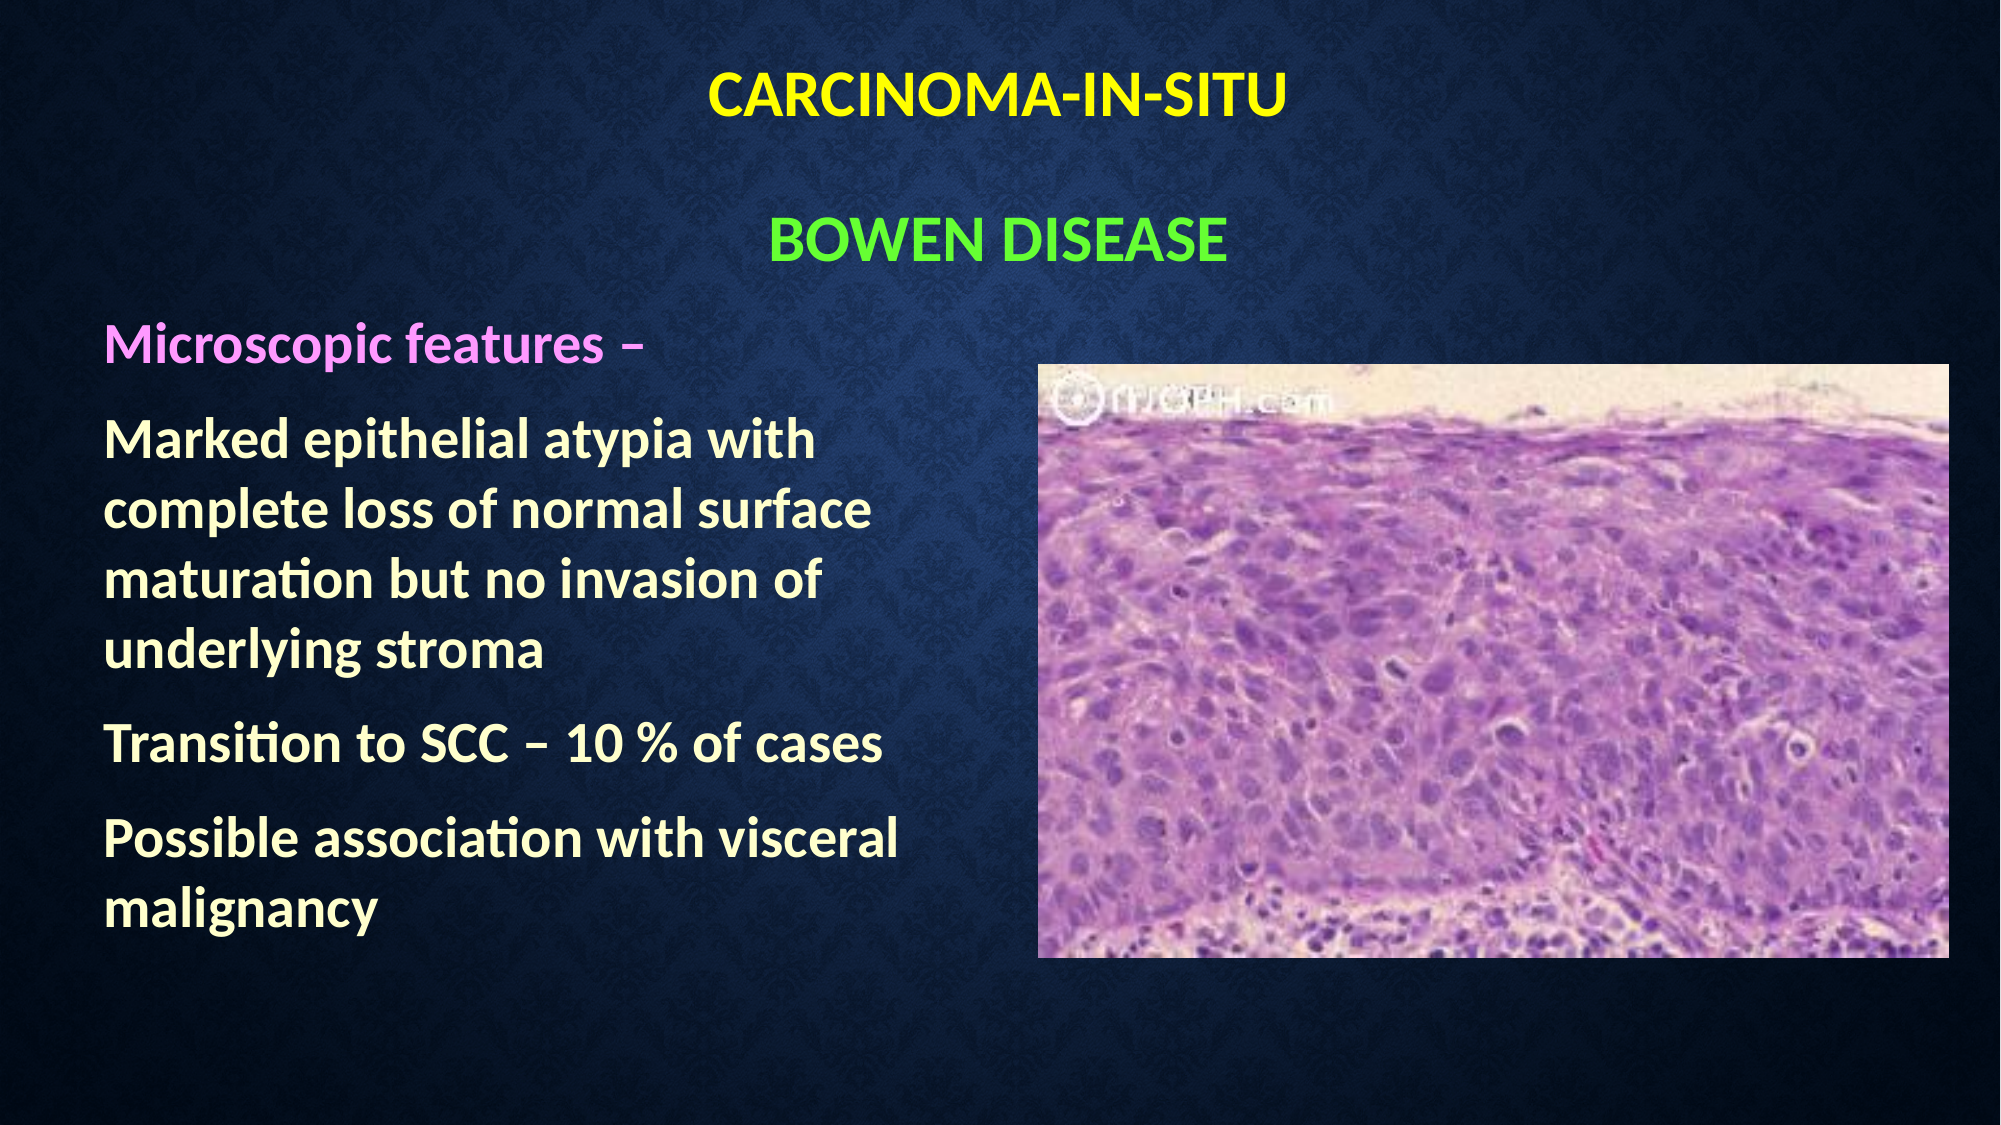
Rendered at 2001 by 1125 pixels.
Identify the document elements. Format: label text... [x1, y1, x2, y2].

title Carcinoma-in-situ BOWEN DISEASE [149, 17, 1849, 318]
picture [1037, 363, 1950, 958]
text_box Microscopic features – Marked epithelial atypia with complete loss of normal surface maturation but no invasion of underlying stroma Transition to SCC – 10 % of cases Possible association with visceral malignancy [88, 297, 1000, 1017]
